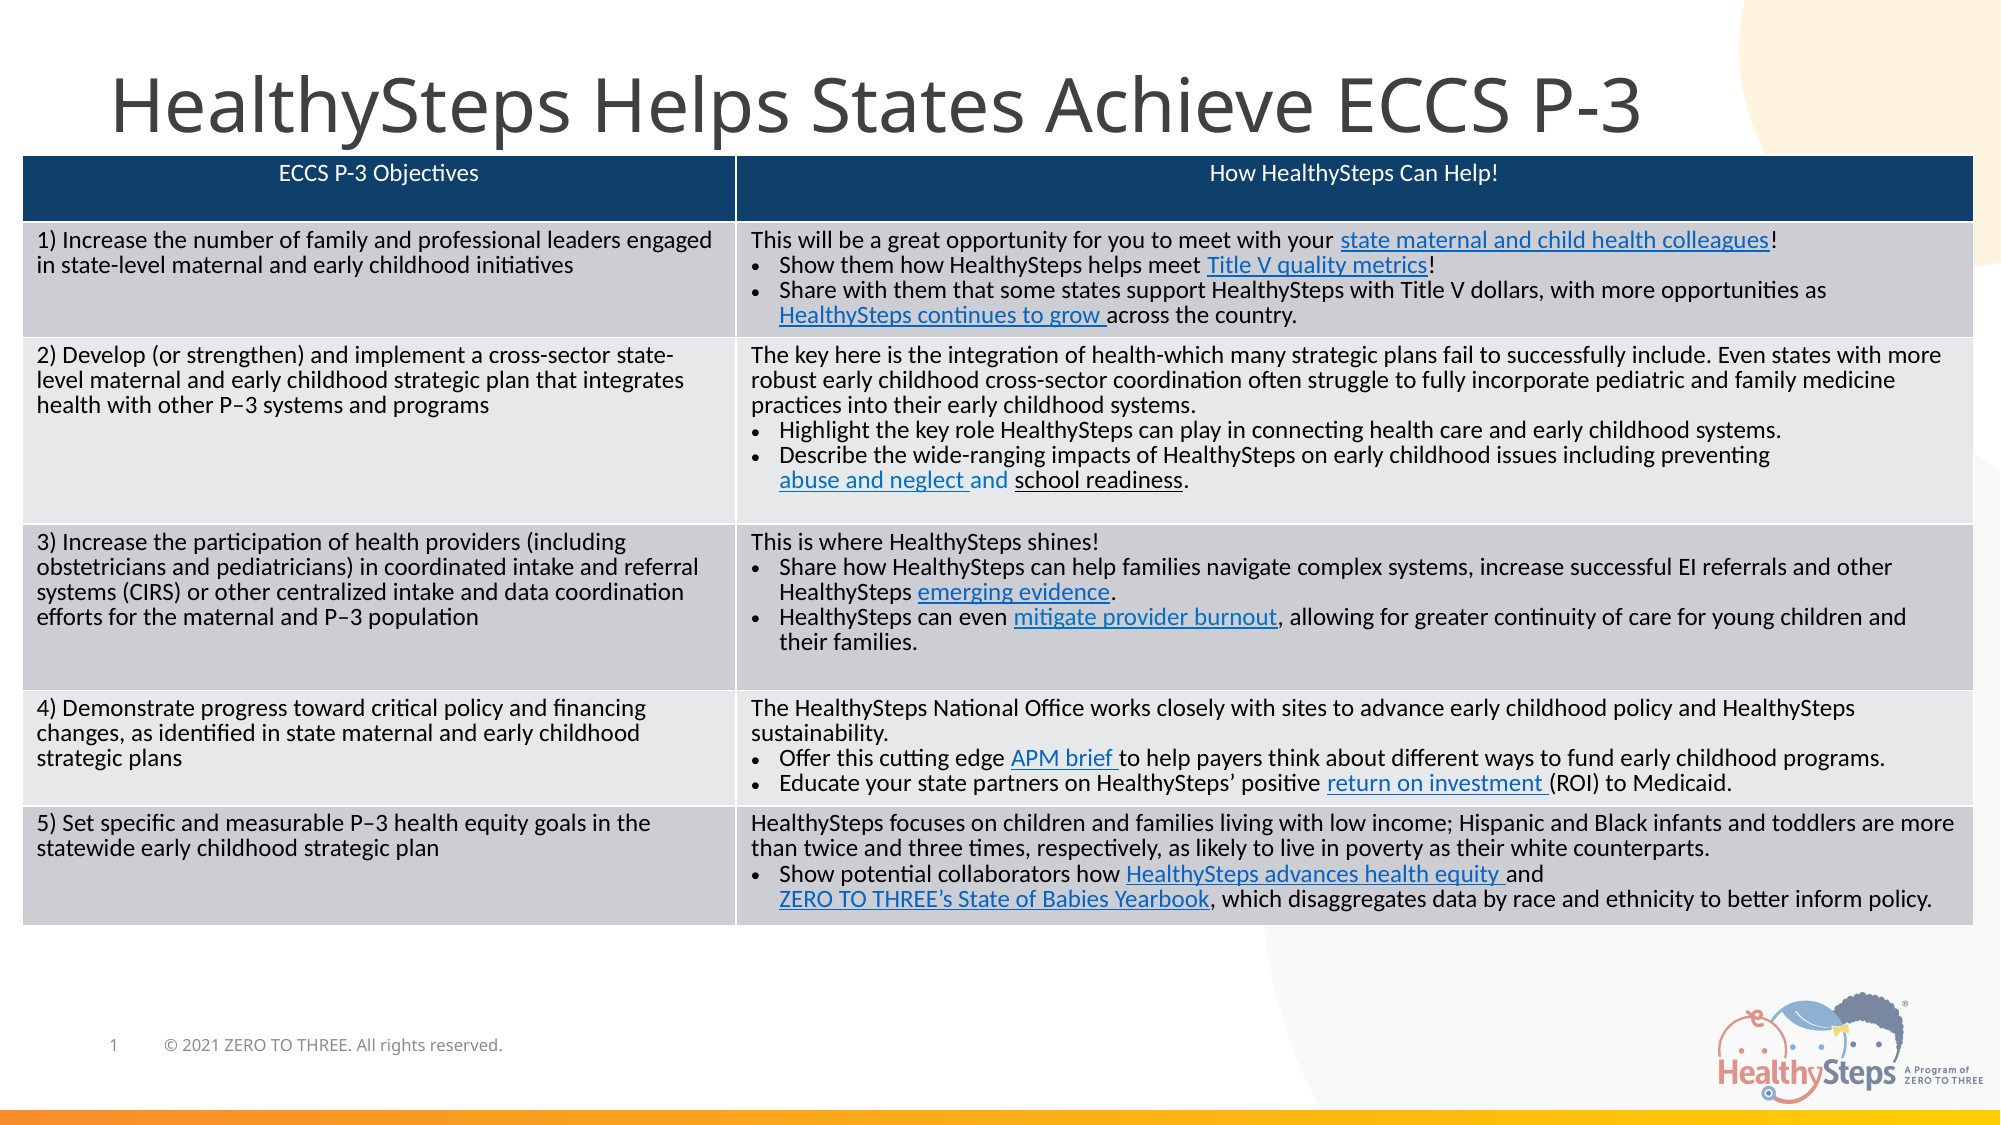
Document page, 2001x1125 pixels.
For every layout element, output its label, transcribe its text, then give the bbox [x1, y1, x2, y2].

table_cell The key here is the integration of health-which many strategic plans fail to successfully include. Even states with more robust early childhood cross-sector coordination often struggle to fully incorporate pediatric and family medicine practices into their early childhood systems. Highlight the key role HealthySteps can play in connecting health care and early childhood systems. Describe the wide-ranging impacts of HealthySteps on early childhood issues including preventing abuse and neglect and school readiness. [737, 338, 1973, 523]
table_cell This will be a great opportunity for you to meet with your state maternal and child health colleagues! Show them how HealthySteps helps meet Title V quality metrics! Share with them that some states support HealthySteps with Title V dollars, with more opportunities as HealthySteps continues to grow across the country. [737, 223, 1973, 337]
table_cell 5) Set specific and measurable P–3 health equity goals in the statewide early childhood strategic plan [23, 807, 735, 925]
table_cell 1) Increase the number of family and professional leaders engaged in state-level maternal and early childhood initiatives [23, 223, 735, 337]
table_cell The HealthySteps National Office works closely with sites to advance early childhood policy and HealthySteps sustainability. Offer this cutting edge APM brief to help payers think about different ways to fund early childhood programs. Educate your state partners on HealthySteps’ positive return on investment (ROI) to Medicaid. [737, 691, 1973, 805]
table_header ECCS P-3 Objectives [23, 156, 735, 221]
table_cell 2) Develop (or strengthen) and implement a cross-sector state-level maternal and early childhood strategic plan that integrates health with other P–3 systems and programs [23, 338, 735, 523]
table_cell This is where HealthySteps shines! Share how HealthySteps can help families navigate complex systems, increase successful EI referrals and other HealthySteps emerging evidence. HealthySteps can even mitigate provider burnout, allowing for greater continuity of care for young children and their families. [737, 525, 1973, 690]
table_cell 4) Demonstrate progress toward critical policy and financing changes, as identified in state maternal and early childhood strategic plans [23, 691, 735, 805]
table_cell HealthySteps focuses on children and families living with low income; Hispanic and Black infants and toddlers are more than twice and three times, respectively, as likely to live in poverty as their white counterparts. Show potential collaborators how HealthySteps advances health equity and ZERO TO THREE’s State of Babies Yearbook, which disaggregates data by race and ethnicity to better inform policy. [737, 807, 1973, 925]
table_header How HealthySteps Can Help! [737, 156, 1973, 221]
table_cell 3) Increase the participation of health providers (including obstetricians and pediatricians) in coordinated intake and referral systems (CIRS) or other centralized intake and data coordination efforts for the maternal and P–3 population [23, 525, 735, 690]
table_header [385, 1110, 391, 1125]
title HealthySteps Helps States Achieve ECCS P-3 Objectives [94, 59, 1906, 154]
slide_number 1 [94, 1030, 163, 1066]
footer © 2021 ZERO TO THREE. All rights reserved. [163, 1030, 1684, 1066]
